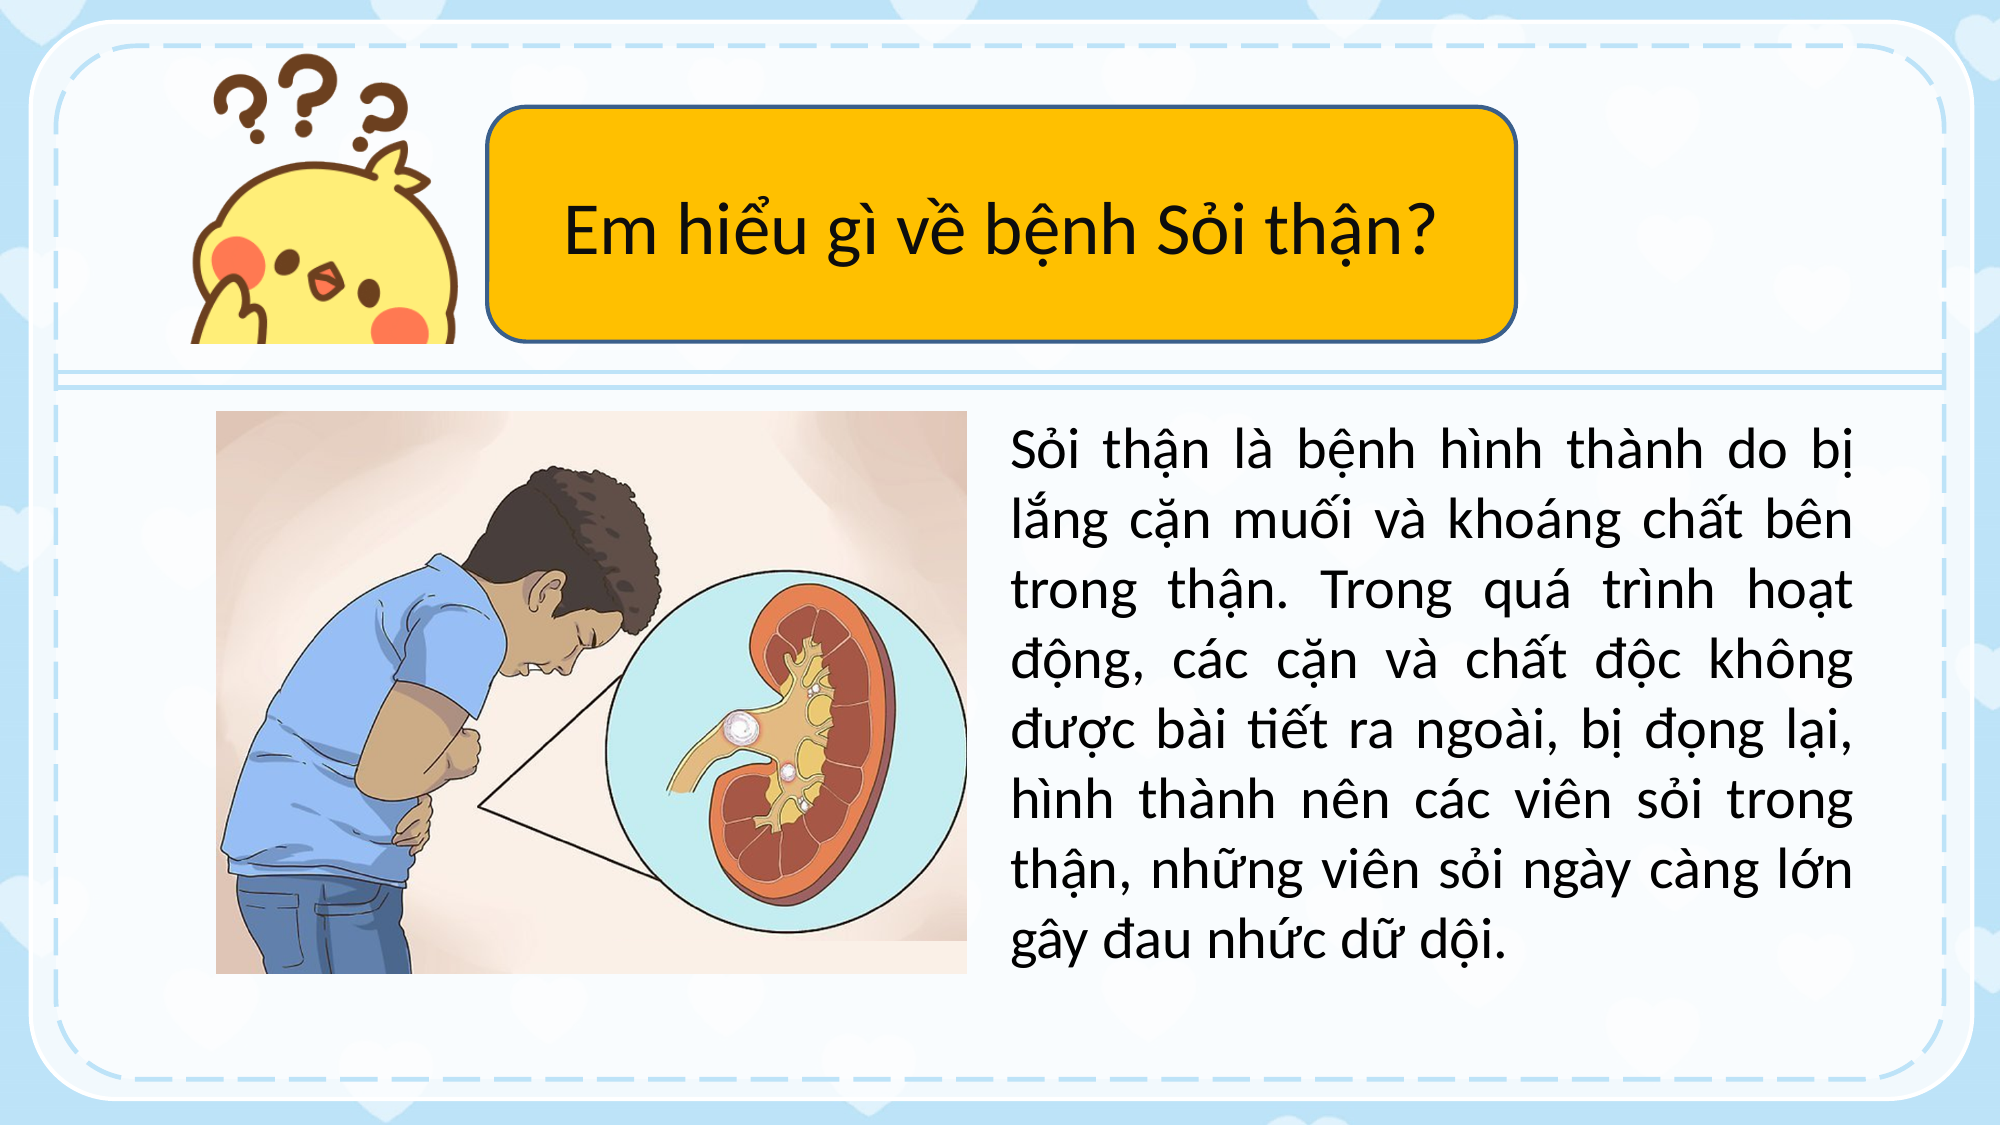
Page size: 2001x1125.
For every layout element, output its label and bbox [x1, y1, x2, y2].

text_box [30, 21, 1973, 1100]
picture [0, 0, 2000, 1125]
